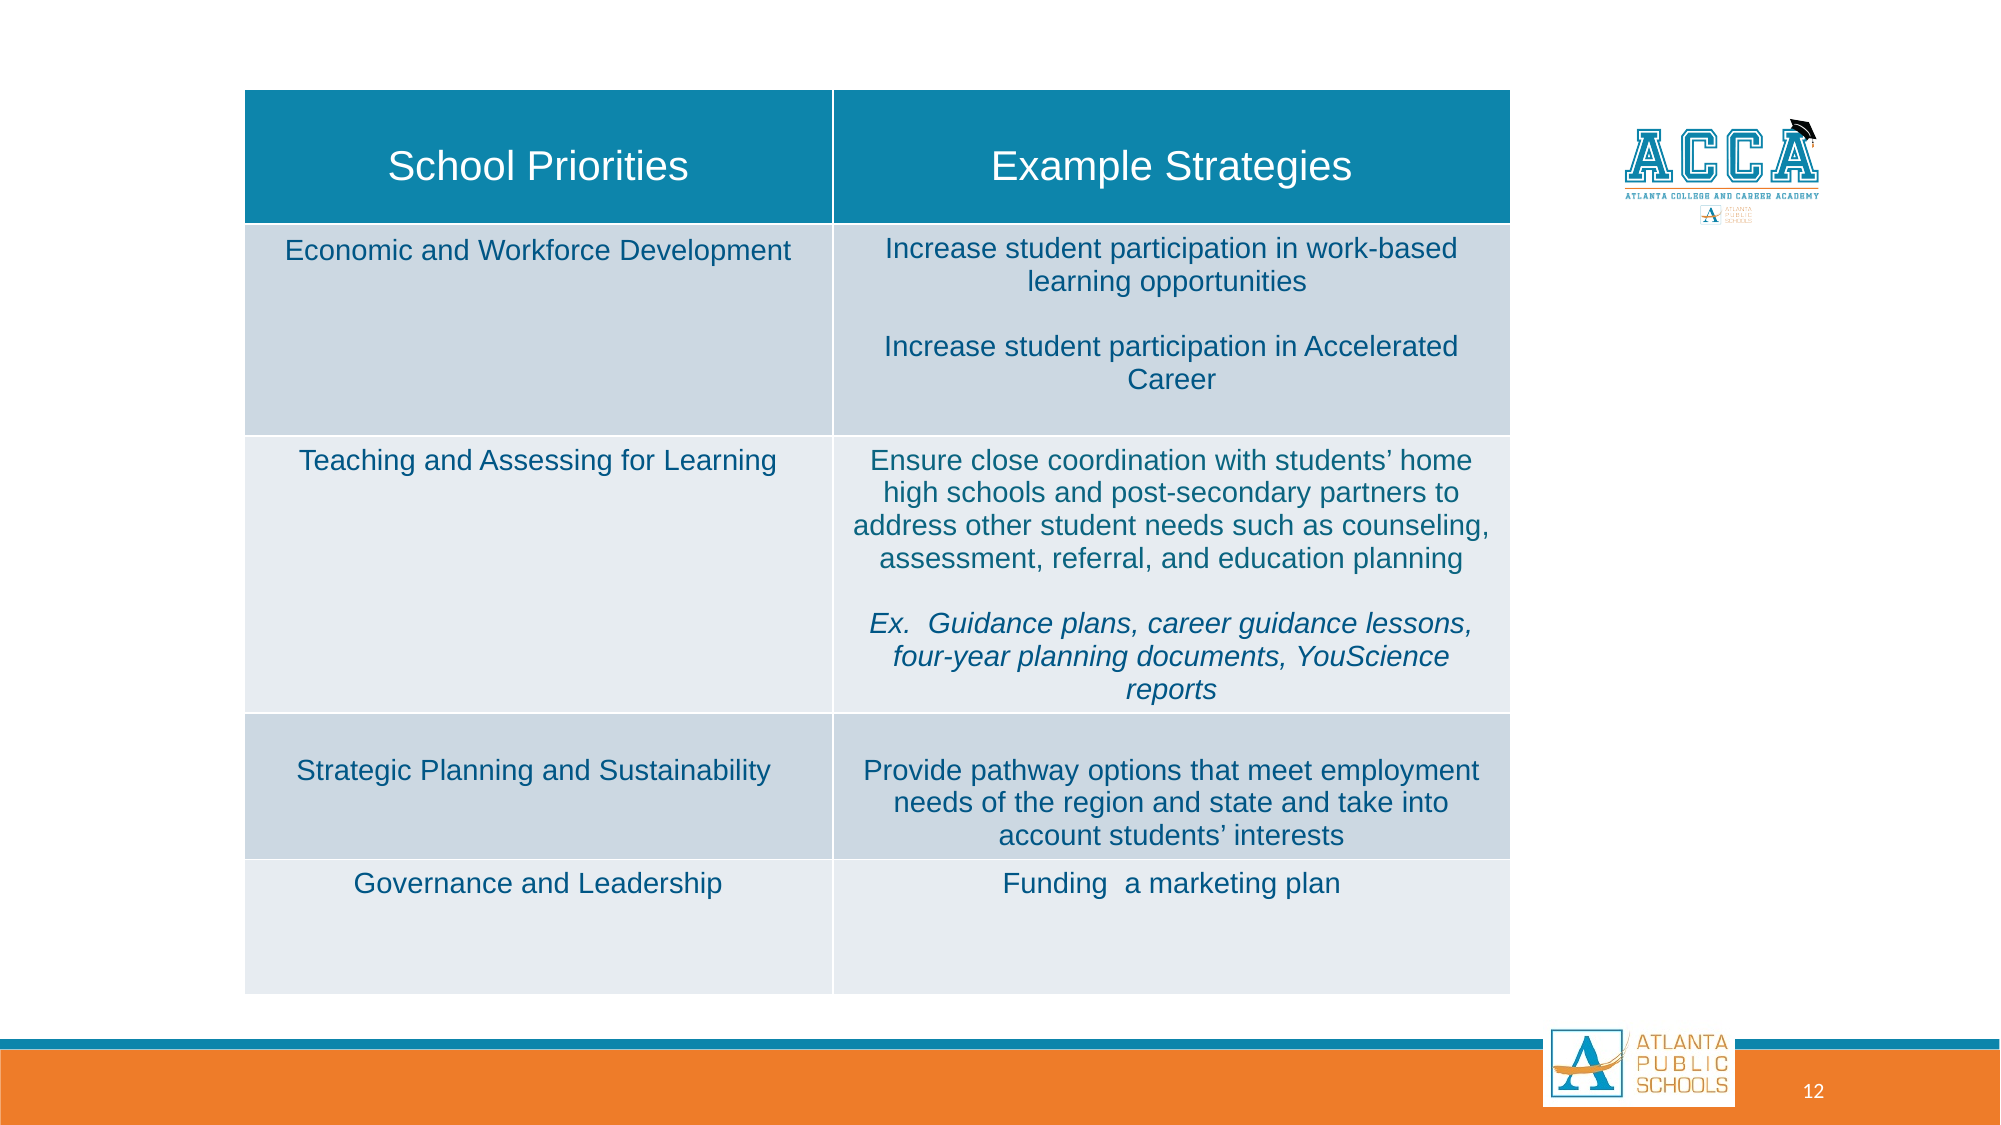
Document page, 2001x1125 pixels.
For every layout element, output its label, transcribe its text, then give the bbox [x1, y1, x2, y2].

table_header School Priorities [245, 90, 832, 223]
slide_number 12 [1624, 1059, 1840, 1120]
table_cell Governance and Leadership [245, 860, 832, 994]
picture [1543, 1020, 1735, 1107]
table_cell Ensure close coordination with students’ home high schools and post-secondary partners to address other student needs such as counseling, assessment, referral, and education planning Ex. Guidance plans, career guidance lessons, four-year planning documents, YouScience reports [834, 437, 1510, 712]
table_cell Economic and Workforce Development [245, 225, 832, 435]
table_cell Teaching and Assessing for Learning [245, 437, 832, 712]
table_cell Provide pathway options that meet employment needs of the region and state and take into account students’ interests [834, 714, 1510, 859]
table_header Example Strategies [834, 90, 1510, 223]
table_cell Strategic Planning and Sustainability [245, 714, 832, 859]
picture [1622, 111, 1825, 225]
table_cell Increase student participation in work-based learning opportunities Increase student participation in Accelerated Career [834, 225, 1510, 435]
table_cell Funding a marketing plan [834, 860, 1510, 994]
